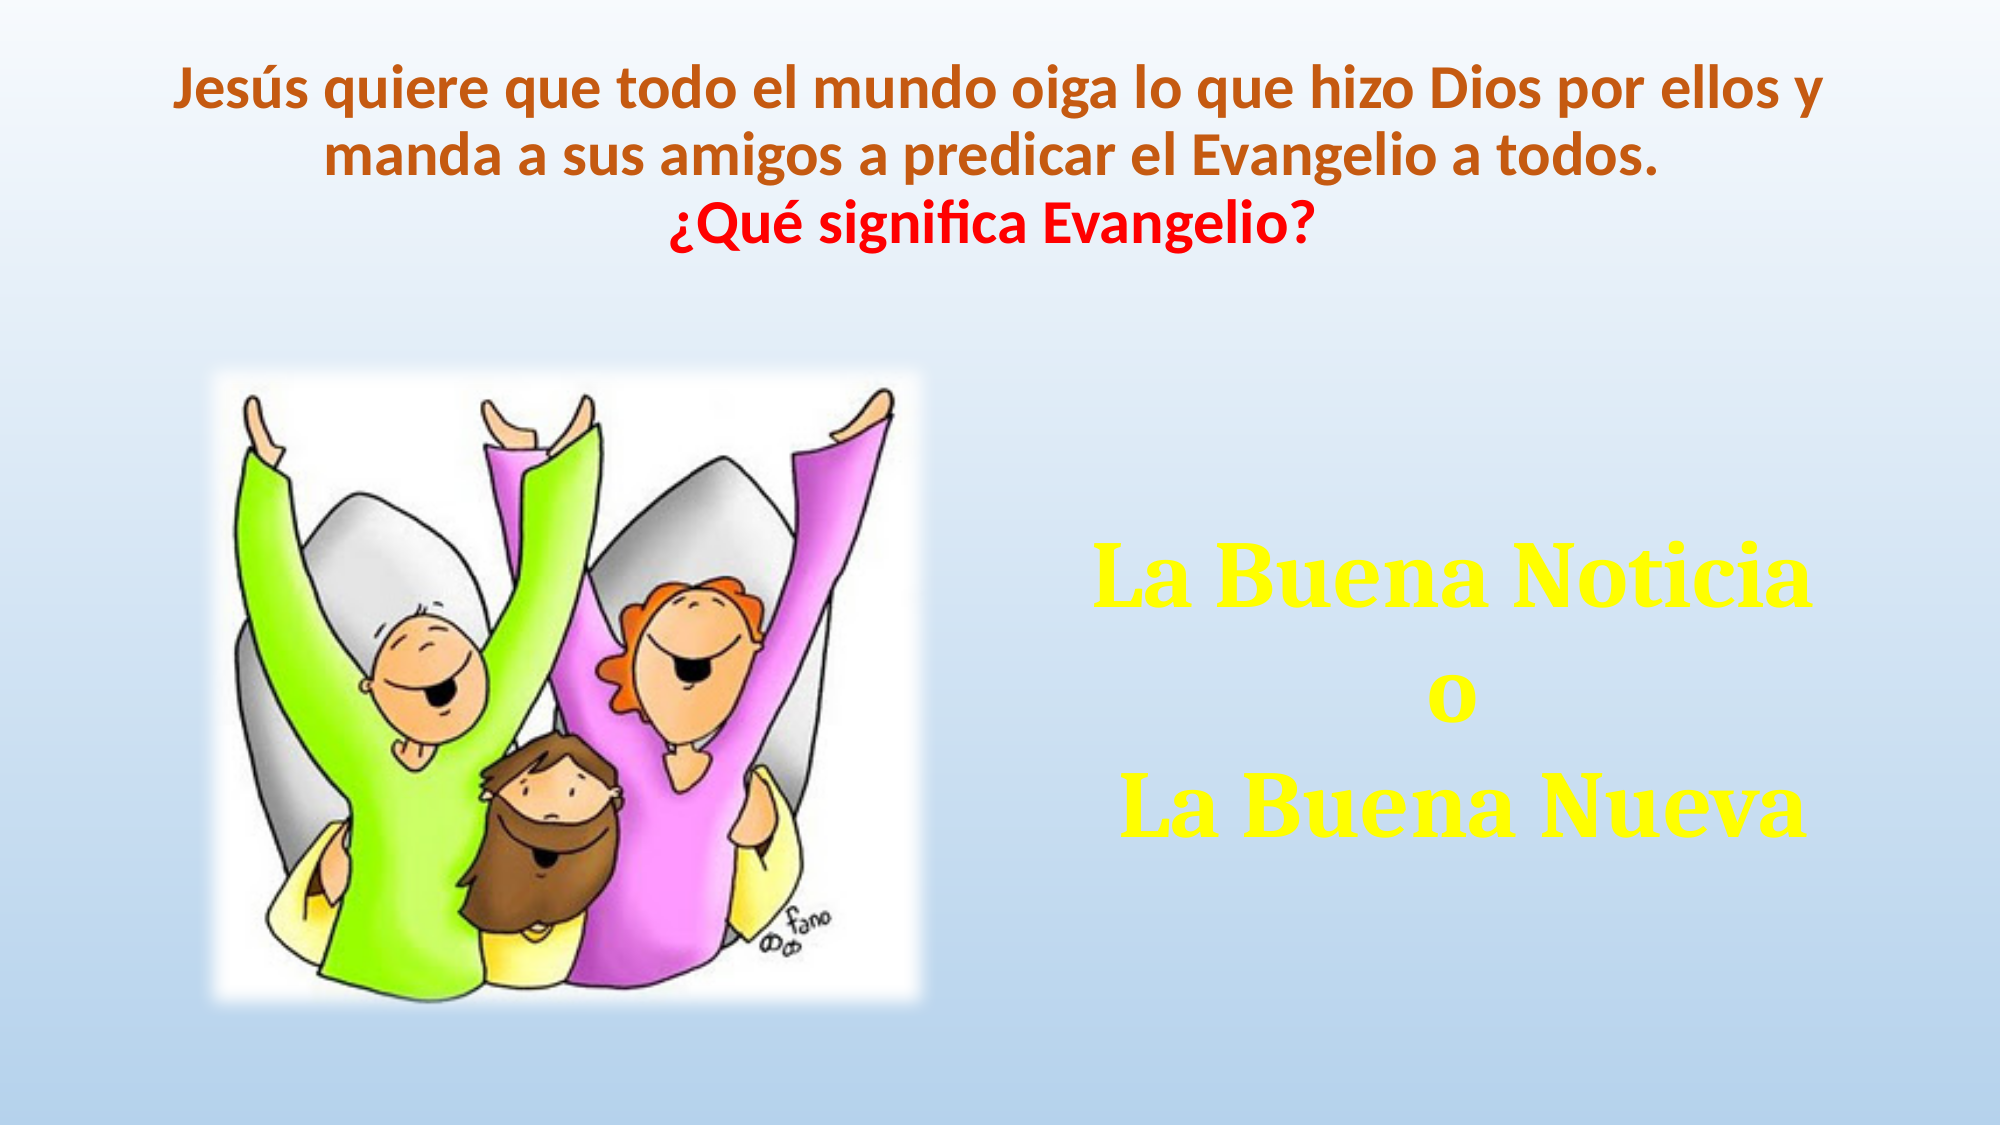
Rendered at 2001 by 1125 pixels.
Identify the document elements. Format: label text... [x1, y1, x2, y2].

text_box La Buena Noticia o La Buena Nueva [1061, 504, 1867, 865]
picture [195, 352, 939, 1020]
title Jesús quiere que todo el mundo oiga lo que hizo Dios por ellos y manda a sus amigos a predicar el Evangelio a todos. ¿Qué significa Evangelio? [80, 39, 1920, 273]
